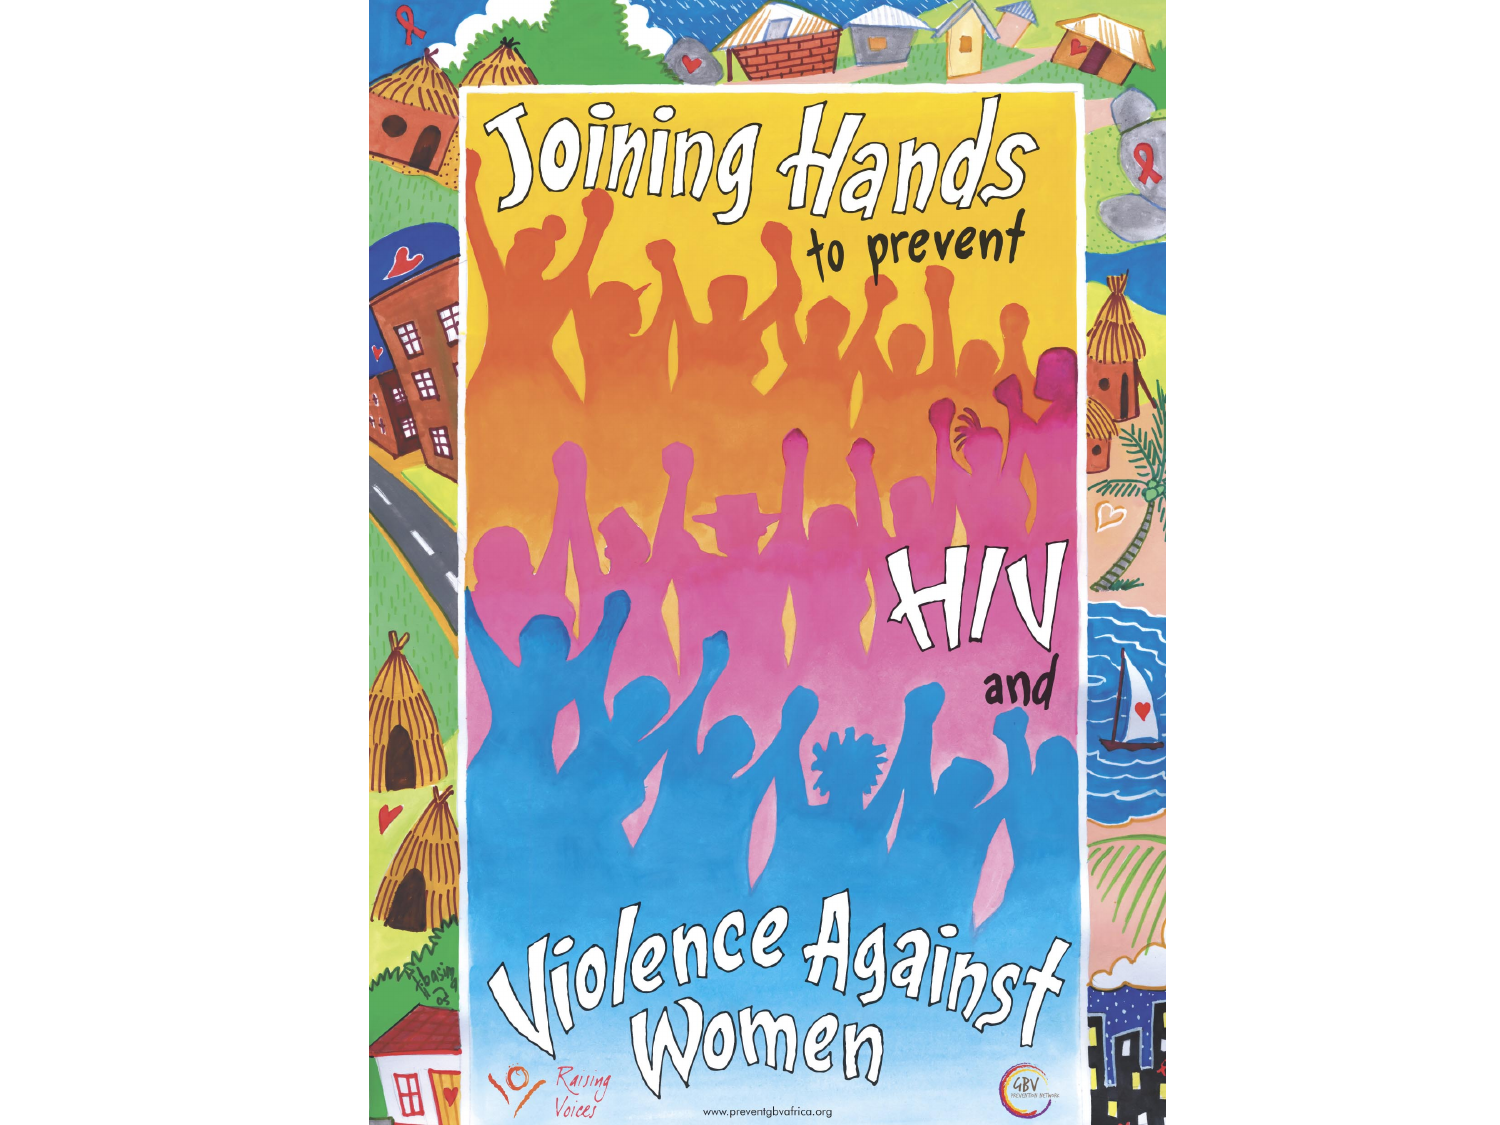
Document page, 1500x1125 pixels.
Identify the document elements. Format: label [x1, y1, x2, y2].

picture [368, 0, 1166, 1125]
